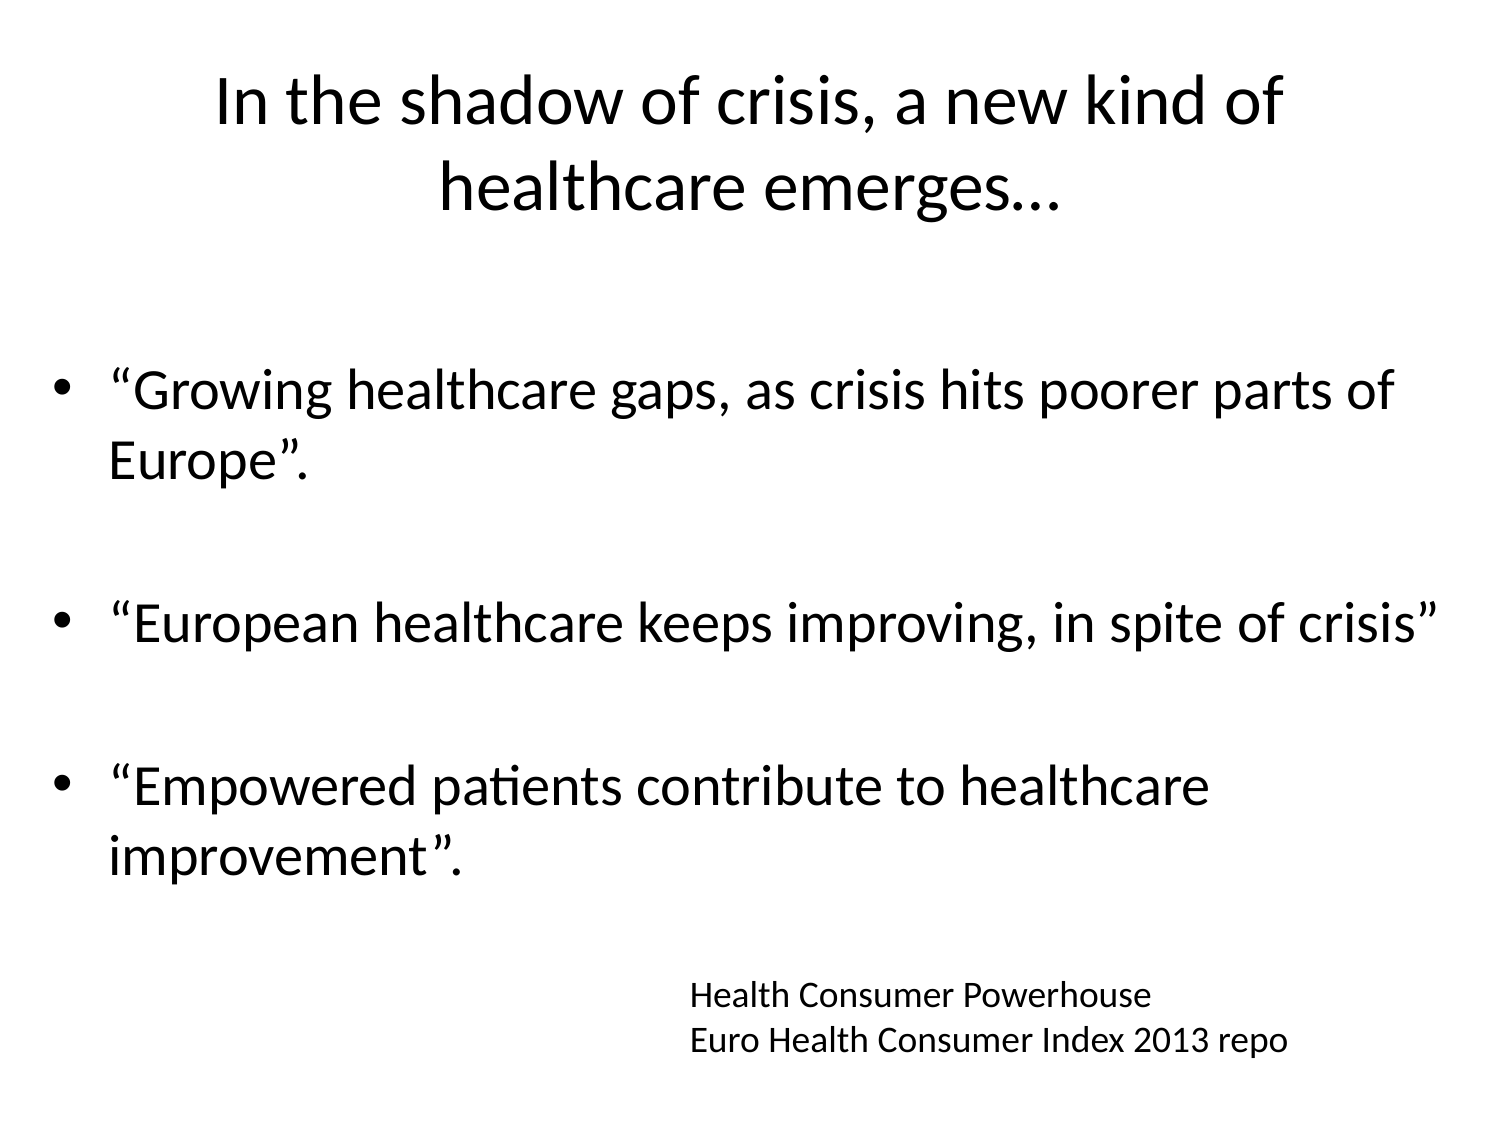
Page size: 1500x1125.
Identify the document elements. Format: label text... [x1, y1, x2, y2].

text_box Health Consumer Powerhouse Euro Health Consumer Index 2013 repo [674, 962, 1425, 1068]
title In the shadow of crisis, a new kind of healthcare emerges… [75, 45, 1425, 233]
list “Growing healthcare gaps, as crisis hits poorer parts of Europe”. “European healthcare keeps improving, in spite of crisis” “Empowered patients contribute to healthcare improvement”. [37, 262, 1463, 1005]
